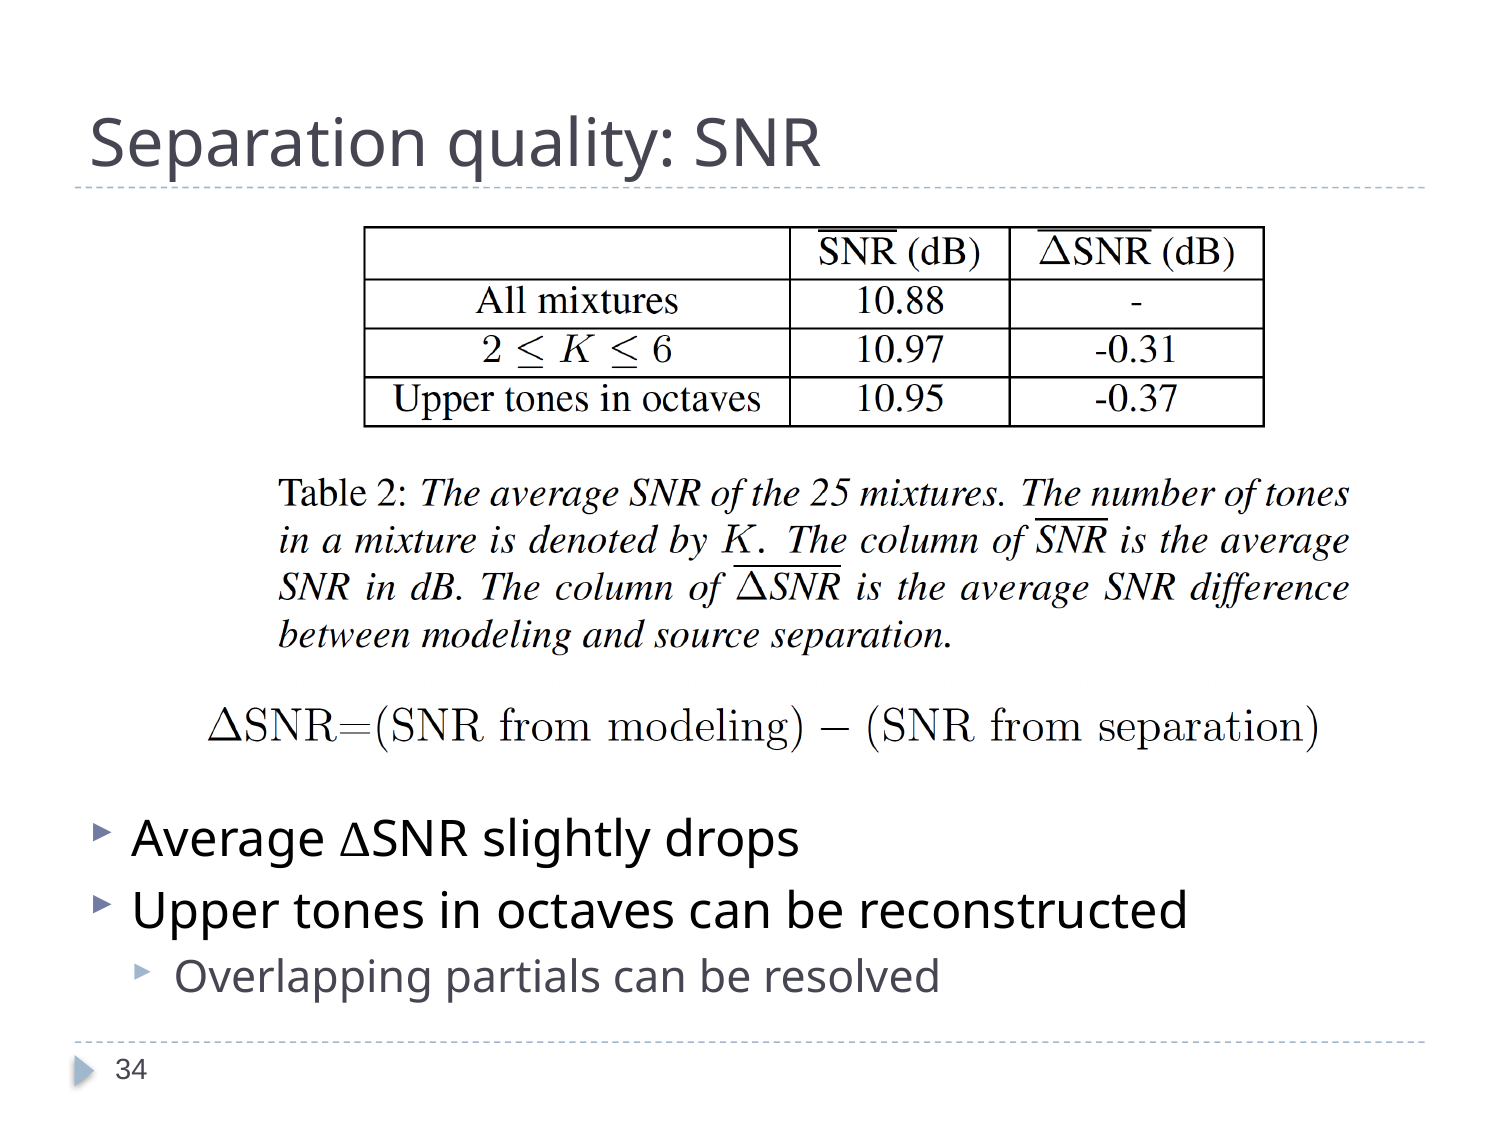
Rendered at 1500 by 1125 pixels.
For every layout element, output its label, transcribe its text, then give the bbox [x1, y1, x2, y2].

picture [197, 680, 1330, 766]
title Separation quality: SNR [75, 37, 1425, 188]
picture [241, 207, 1373, 670]
list Average ΔSNR slightly drops Upper tones in octaves can be reconstructed Overlapping partials can be resolved [75, 798, 1424, 1010]
slide_number 34 [100, 1042, 426, 1103]
